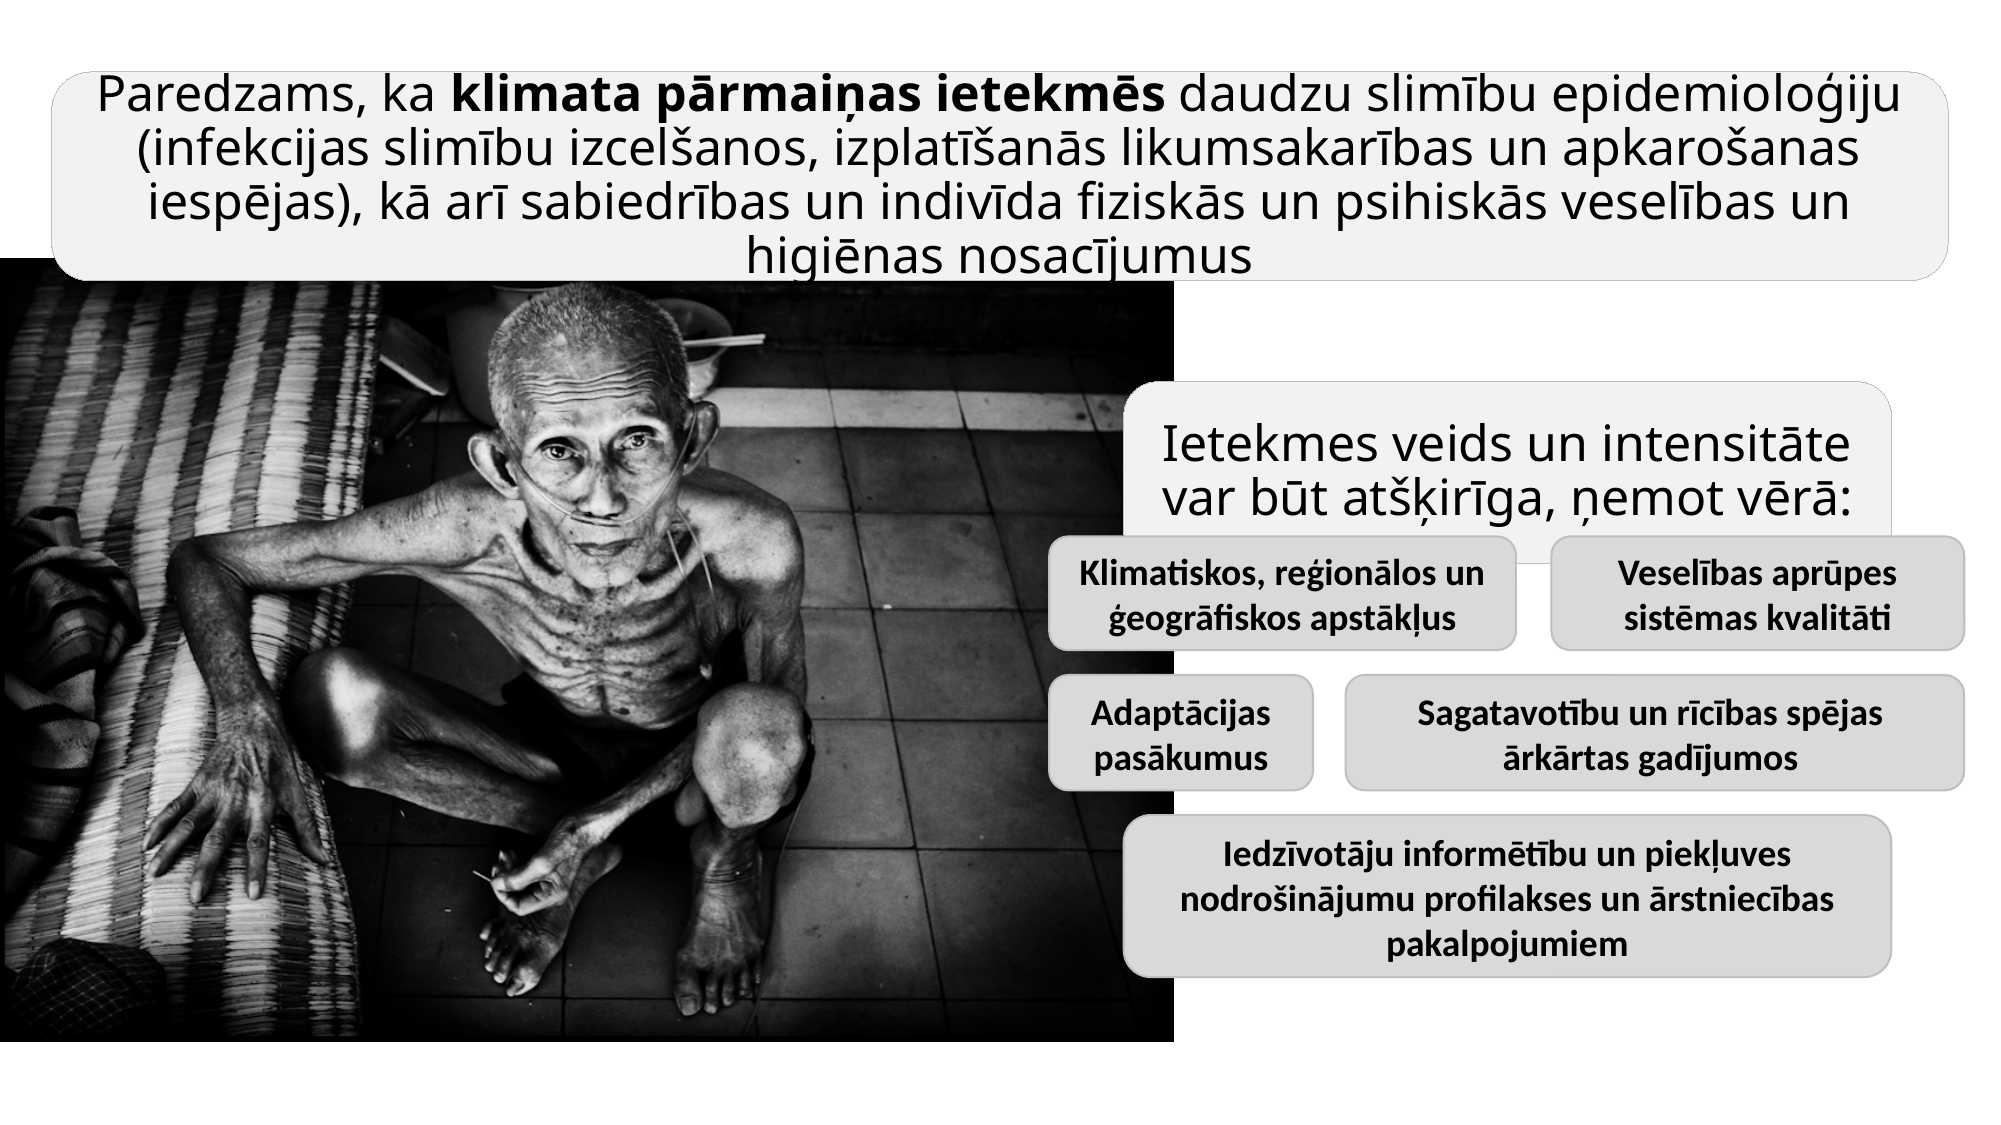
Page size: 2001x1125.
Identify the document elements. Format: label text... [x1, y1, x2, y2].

text_box Paredzams, ka klimata pārmaiņas ietekmēs daudzu slimību epidemioloģiju (infekcijas slimību izcelšanos, izplatīšanās likumsakarības un apkarošanas iespējas), kā arī sabiedrības un indivīda fiziskās un psihiskās veselības un higiēnas nosacījumus [51, 71, 1949, 281]
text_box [1049, 381, 1965, 977]
picture [0, 258, 1174, 1042]
